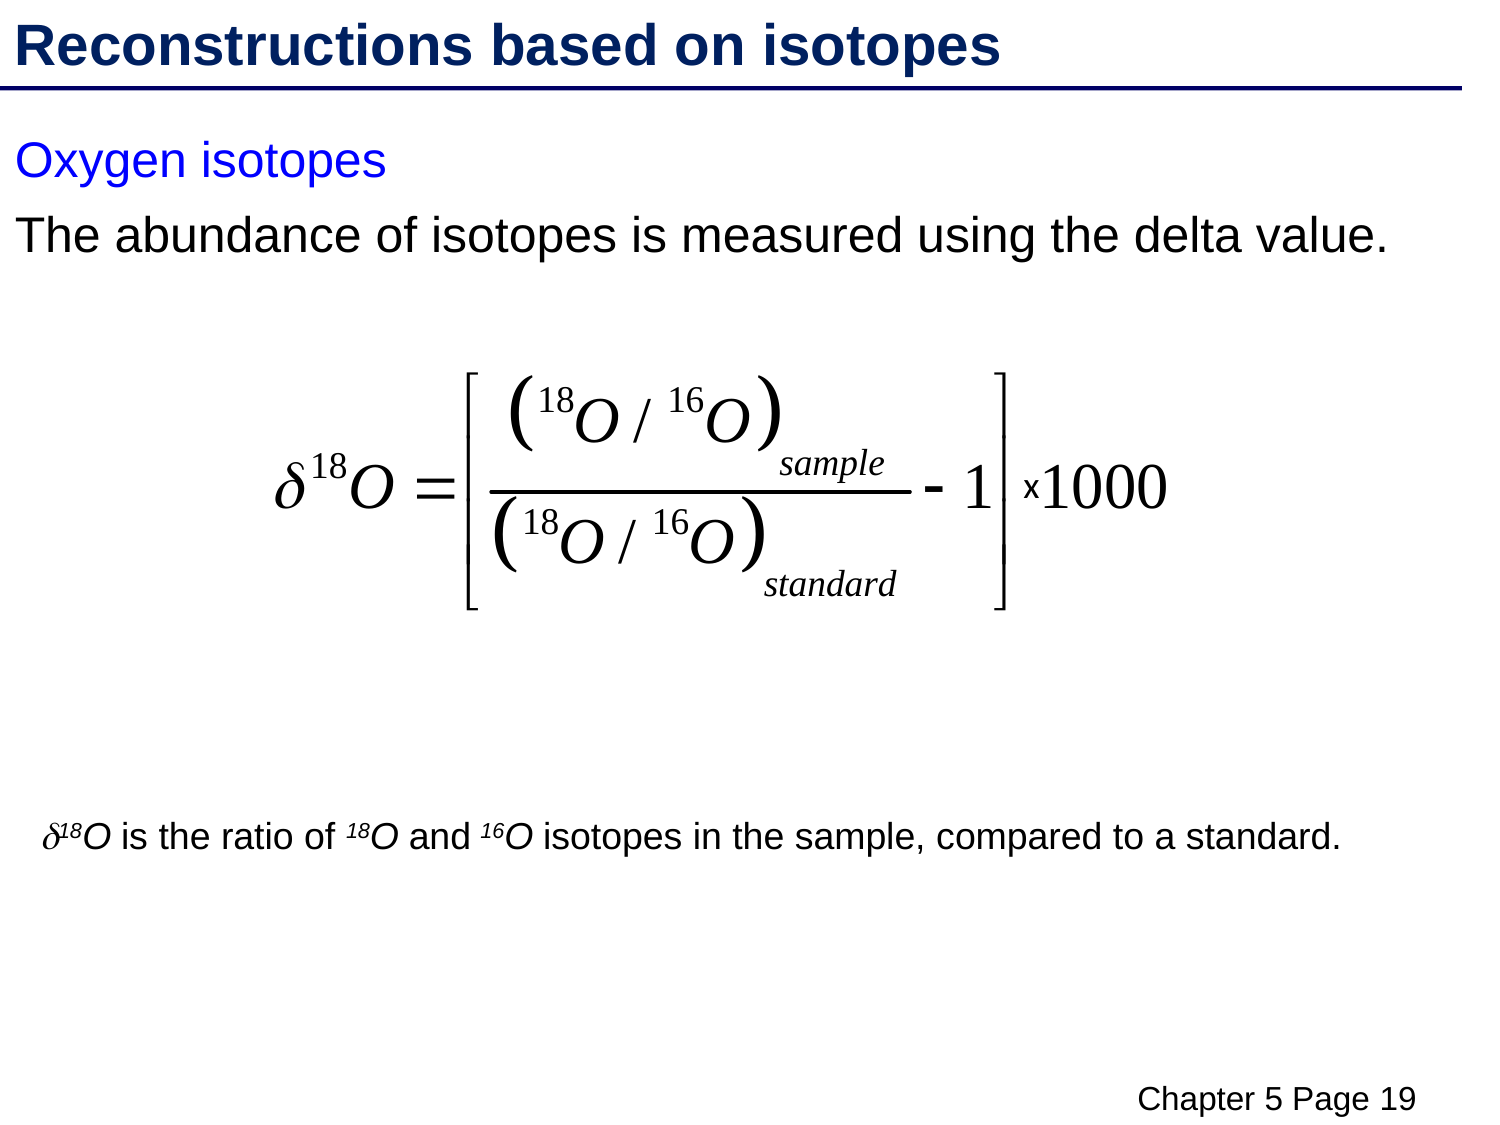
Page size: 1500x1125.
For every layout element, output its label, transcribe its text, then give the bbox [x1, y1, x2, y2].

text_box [264, 361, 1181, 623]
text_box Reconstructions based on isotopes [0, 1, 1451, 85]
text_box 18O is the ratio of 18O and 16O isotopes in the sample, compared to a standard. [24, 804, 1500, 865]
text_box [740, 544, 760, 581]
text_box Chapter 5 Page 19 [1122, 1069, 1500, 1125]
text_box Oxygen isotopes The abundance of isotopes is measured using the delta value. [0, 120, 1500, 271]
